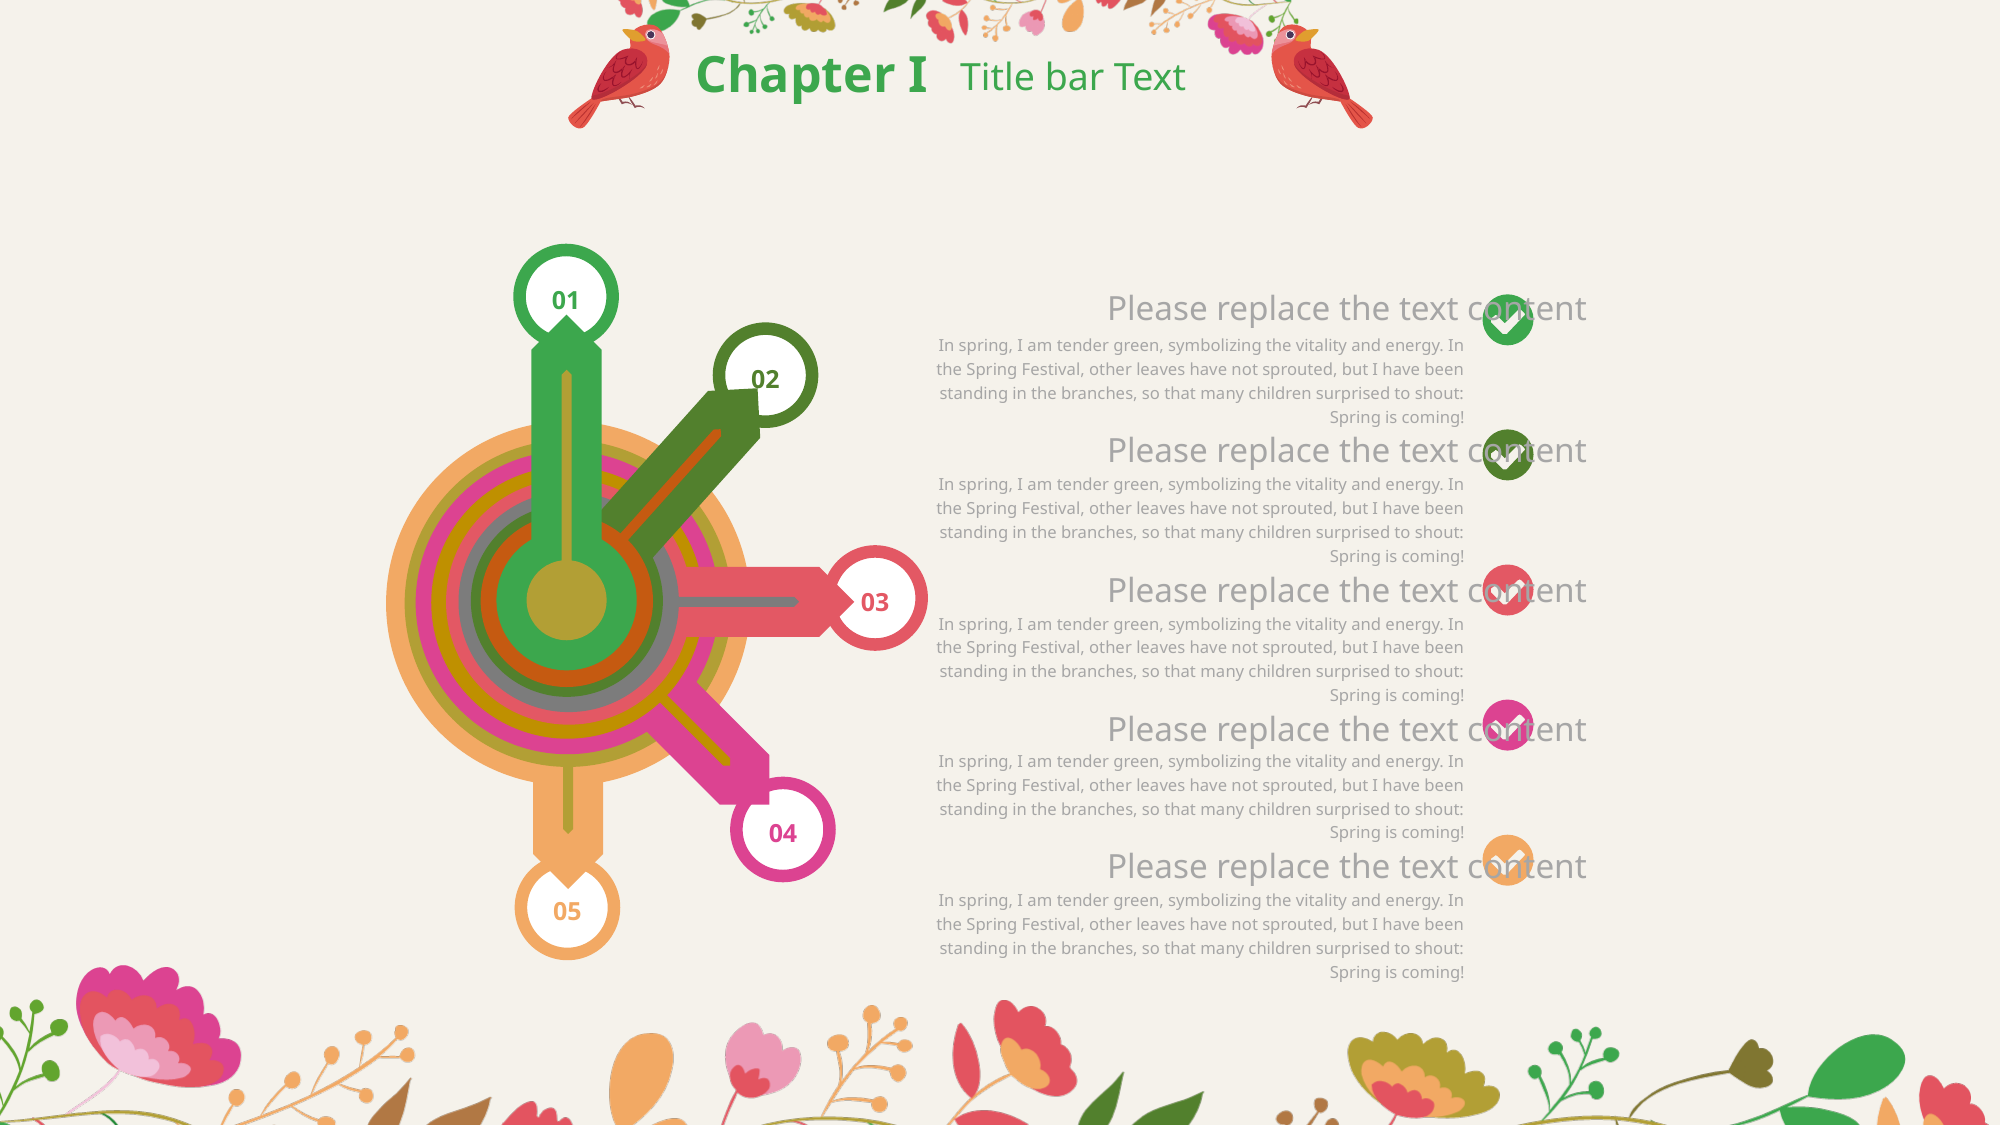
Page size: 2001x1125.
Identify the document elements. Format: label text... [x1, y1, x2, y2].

text_box [1482, 699, 1534, 751]
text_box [930, 562, 1465, 701]
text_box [527, 397, 773, 807]
picture [0, 965, 2000, 1125]
text_box [1482, 429, 1533, 481]
text_box 01 [518, 248, 614, 314]
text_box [921, 701, 1465, 842]
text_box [1271, 23, 1373, 131]
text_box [385, 421, 751, 889]
text_box [1482, 294, 1534, 346]
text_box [534, 339, 727, 722]
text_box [496, 314, 637, 671]
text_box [930, 838, 1465, 981]
text_box Title bar Text [945, 45, 1201, 105]
picture [616, 0, 1298, 55]
text_box 03 [832, 550, 923, 646]
text_box [1529, 586, 1534, 600]
text_box [1529, 446, 1534, 460]
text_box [463, 431, 767, 869]
text_box [1482, 834, 1534, 886]
text_box Chapter I [680, 34, 944, 110]
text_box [928, 423, 1465, 566]
text_box 02 [727, 327, 814, 423]
text_box 04 [756, 781, 831, 878]
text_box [568, 23, 670, 131]
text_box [918, 286, 1465, 427]
text_box [1482, 564, 1533, 616]
text_box 05 [519, 889, 616, 956]
